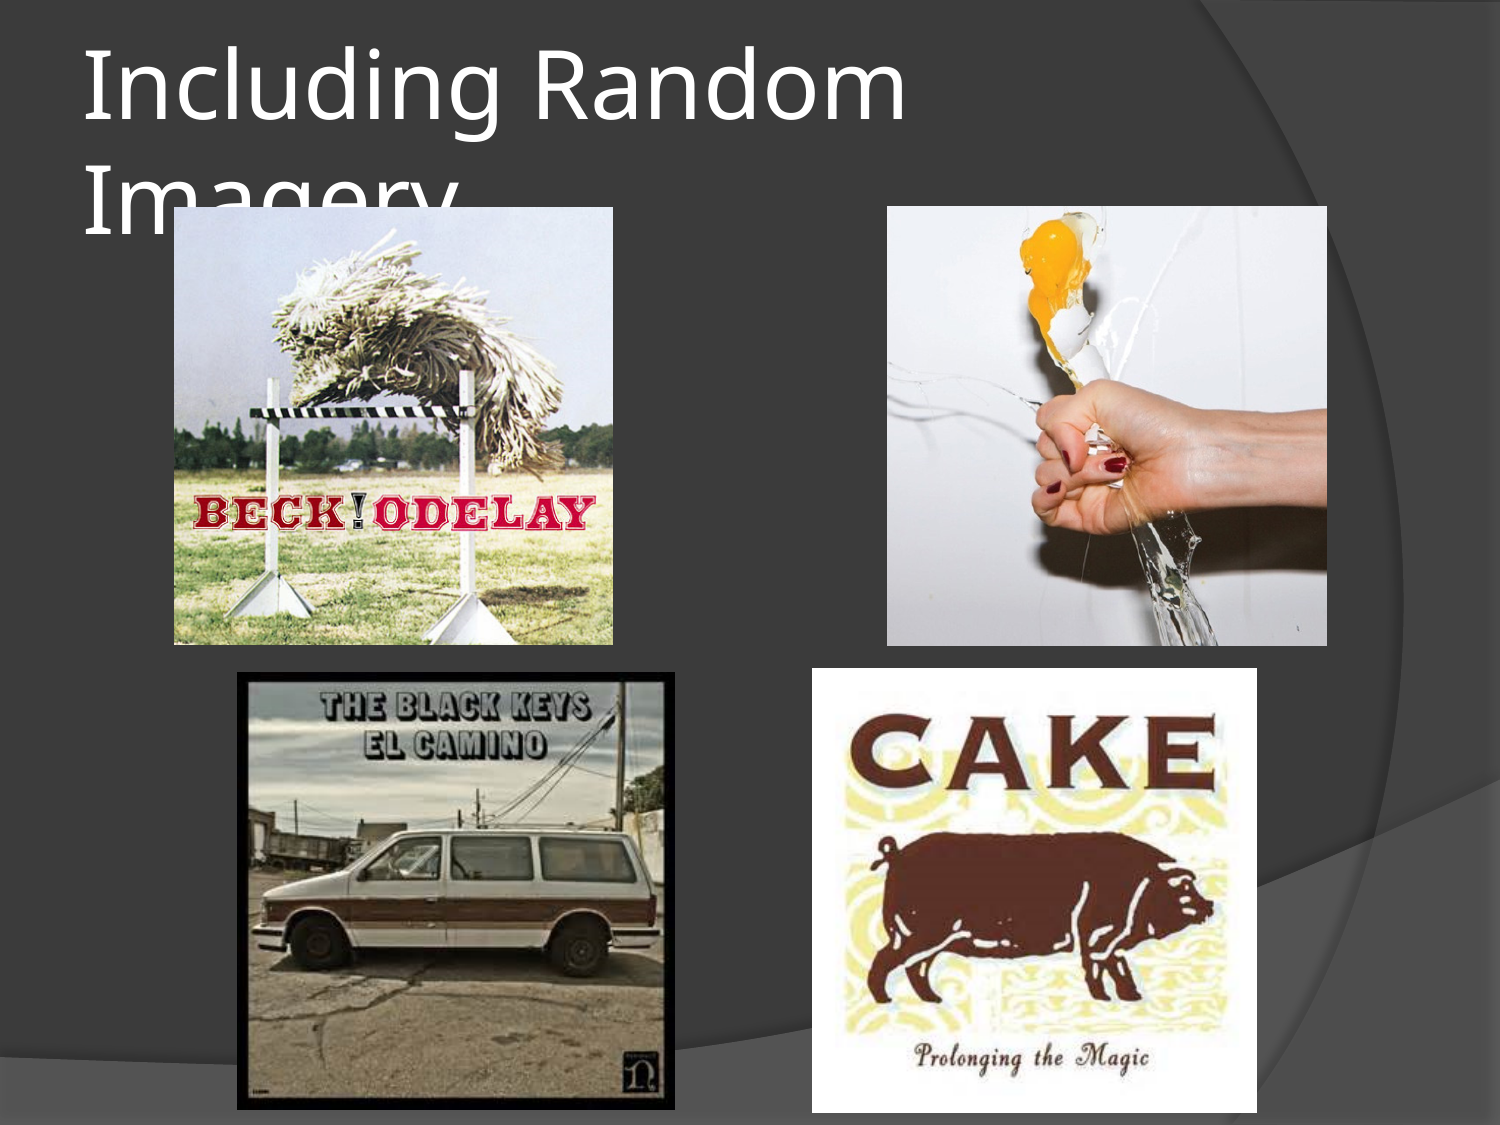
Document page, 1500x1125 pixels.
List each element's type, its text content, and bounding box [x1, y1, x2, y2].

picture [237, 672, 675, 1110]
picture [812, 668, 1257, 1113]
picture [887, 205, 1328, 646]
title Including Random Imagery [75, 45, 1301, 233]
picture [174, 206, 613, 645]
